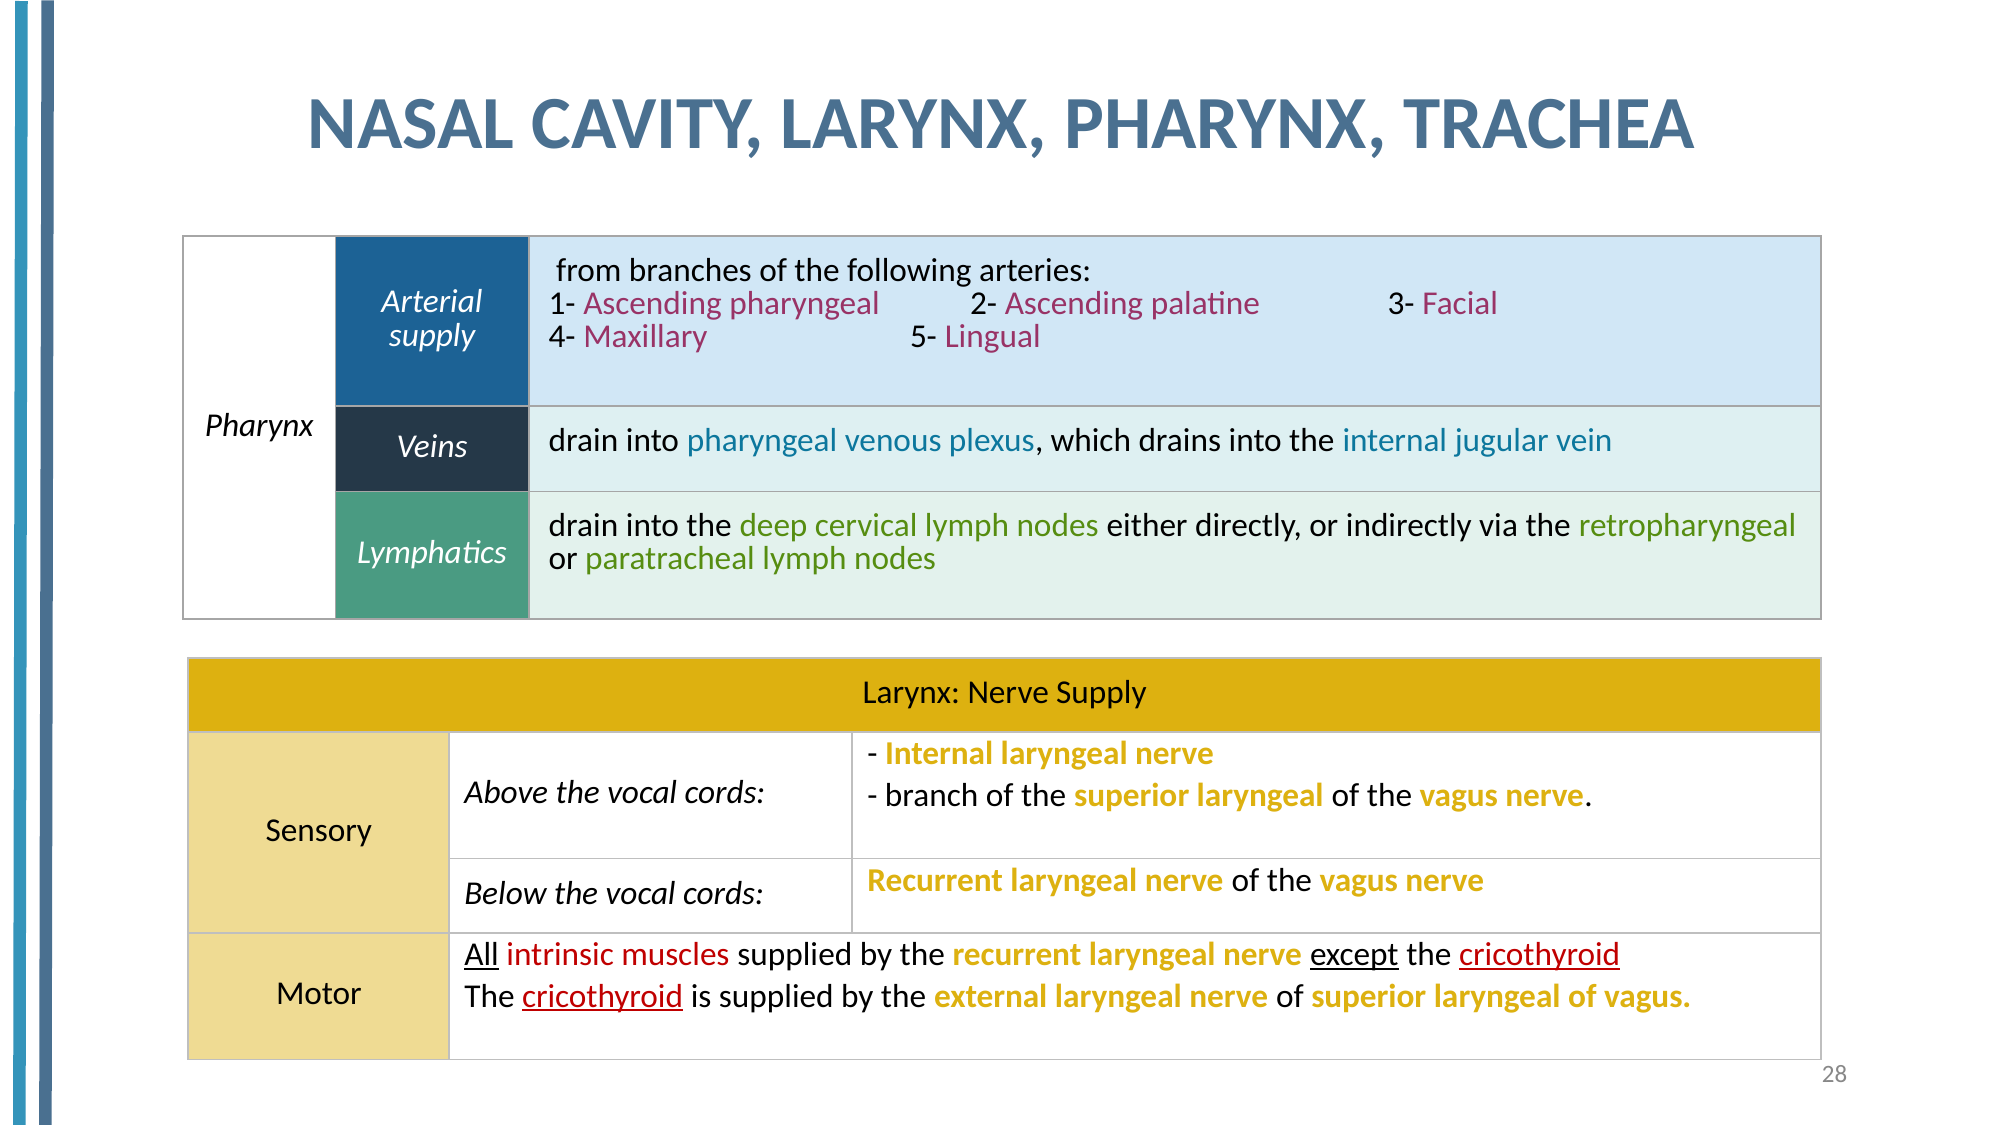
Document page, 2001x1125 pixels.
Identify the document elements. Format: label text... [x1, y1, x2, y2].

table_cell drain into the deep cervical lymph nodes either directly, or indirectly via the retropharyngeal or paratracheal lymph nodes [530, 492, 1820, 618]
table_cell Motor [189, 934, 448, 1059]
table_cell Sensory [189, 733, 448, 932]
table_cell Lymphatics [336, 492, 528, 618]
table_cell drain into pharyngeal venous plexus, which drains into the internal jugular vein [530, 407, 1820, 491]
table_cell Veins [336, 407, 528, 491]
table_cell - Internal laryngeal nerve - branch of the superior laryngeal of the vagus nerve. [853, 733, 1820, 858]
text_box NASAL CAVITY, LARYNX, PHARYNX, TRACHEA [183, 87, 1822, 201]
table_header Pharynx [184, 237, 335, 618]
table_header Arterial supply [336, 237, 528, 405]
slide_number 28 [1412, 1042, 1863, 1103]
table_cell Below the vocal cords: [450, 859, 851, 932]
table_header from branches of the following arteries: 1- Ascending pharyngeal 2- Ascending palatine 3- Facial 4- Maxillary 5- Lingual [530, 237, 1820, 405]
table_cell All intrinsic muscles supplied by the recurrent laryngeal nerve except the cricothyroid The cricothyroid is supplied by the external laryngeal nerve of superior laryngeal of vagus. [450, 934, 1820, 1059]
table_header Larynx: Nerve Supply [189, 659, 1820, 731]
table_cell Recurrent laryngeal nerve of the vagus nerve [853, 859, 1820, 932]
table_cell Above the vocal cords: [450, 733, 851, 858]
